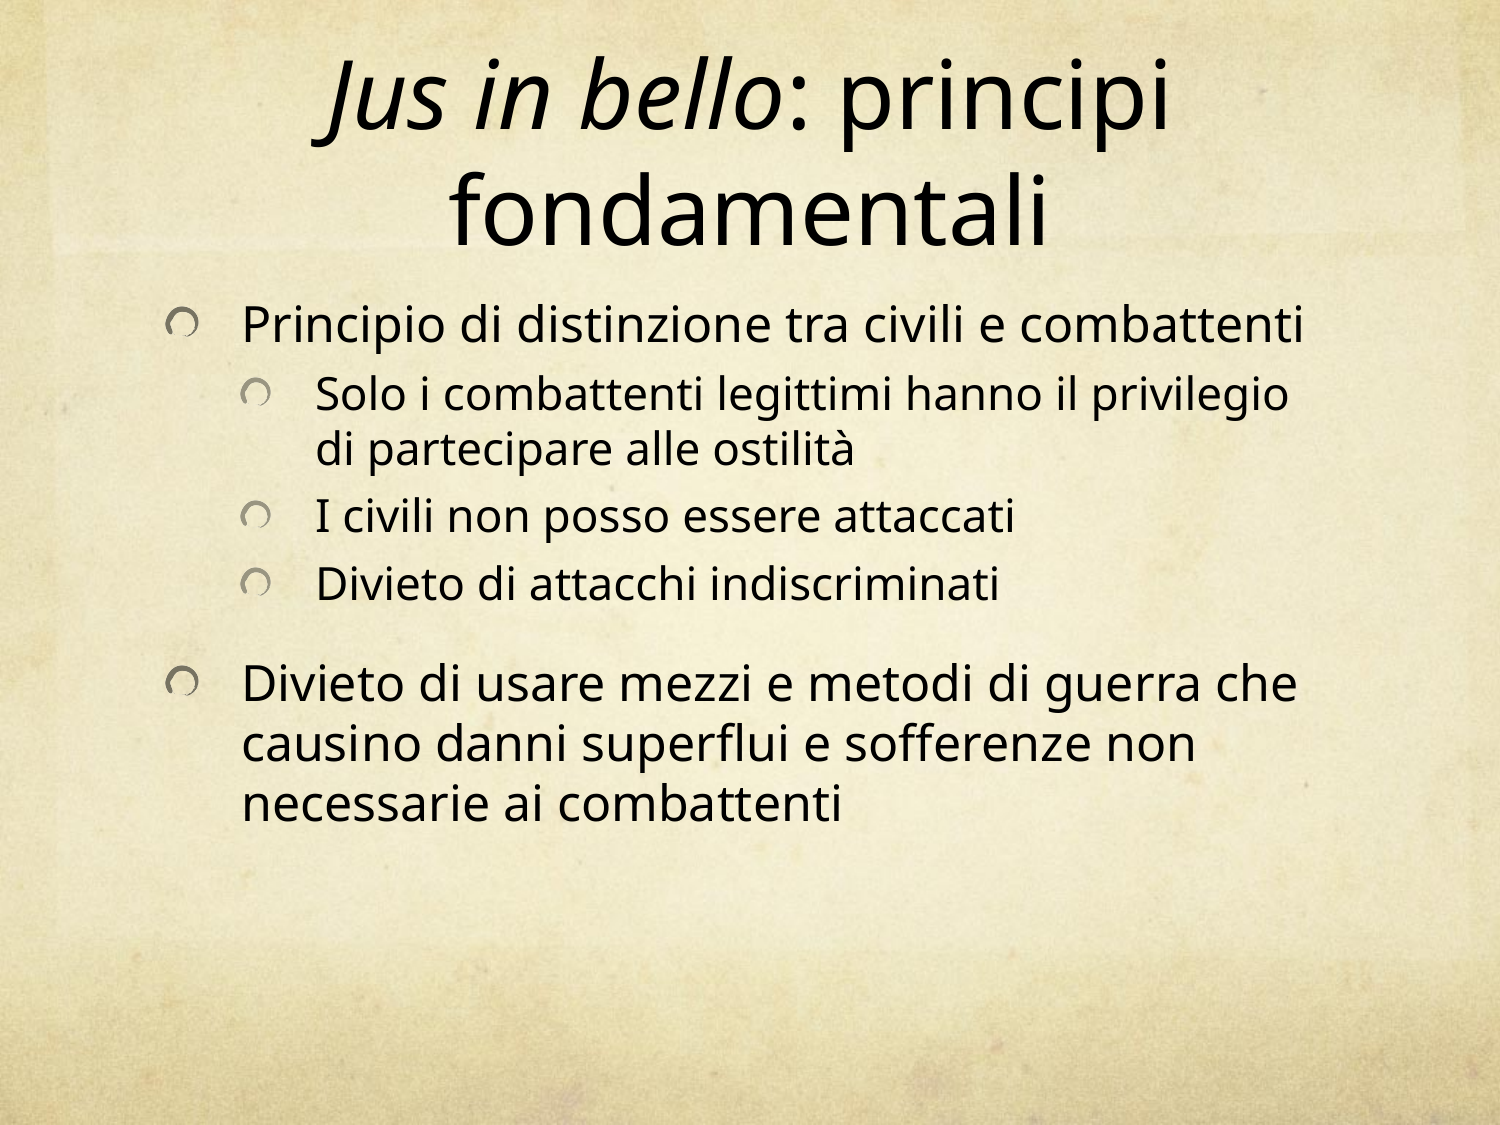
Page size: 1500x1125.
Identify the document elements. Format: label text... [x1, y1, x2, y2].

list Principio di distinzione tra civili e combattenti Solo i combattenti legittimi hanno il privilegio di partecipare alle ostilità I civili non posso essere attaccati Divieto di attacchi indiscriminati Divieto di usare mezzi e metodi di guerra che causino danni superflui e sofferenze non necessarie ai combattenti [150, 284, 1350, 950]
title Jus in bello: principi fondamentali [150, 77, 1350, 221]
picture [0, 0, 1500, 1125]
